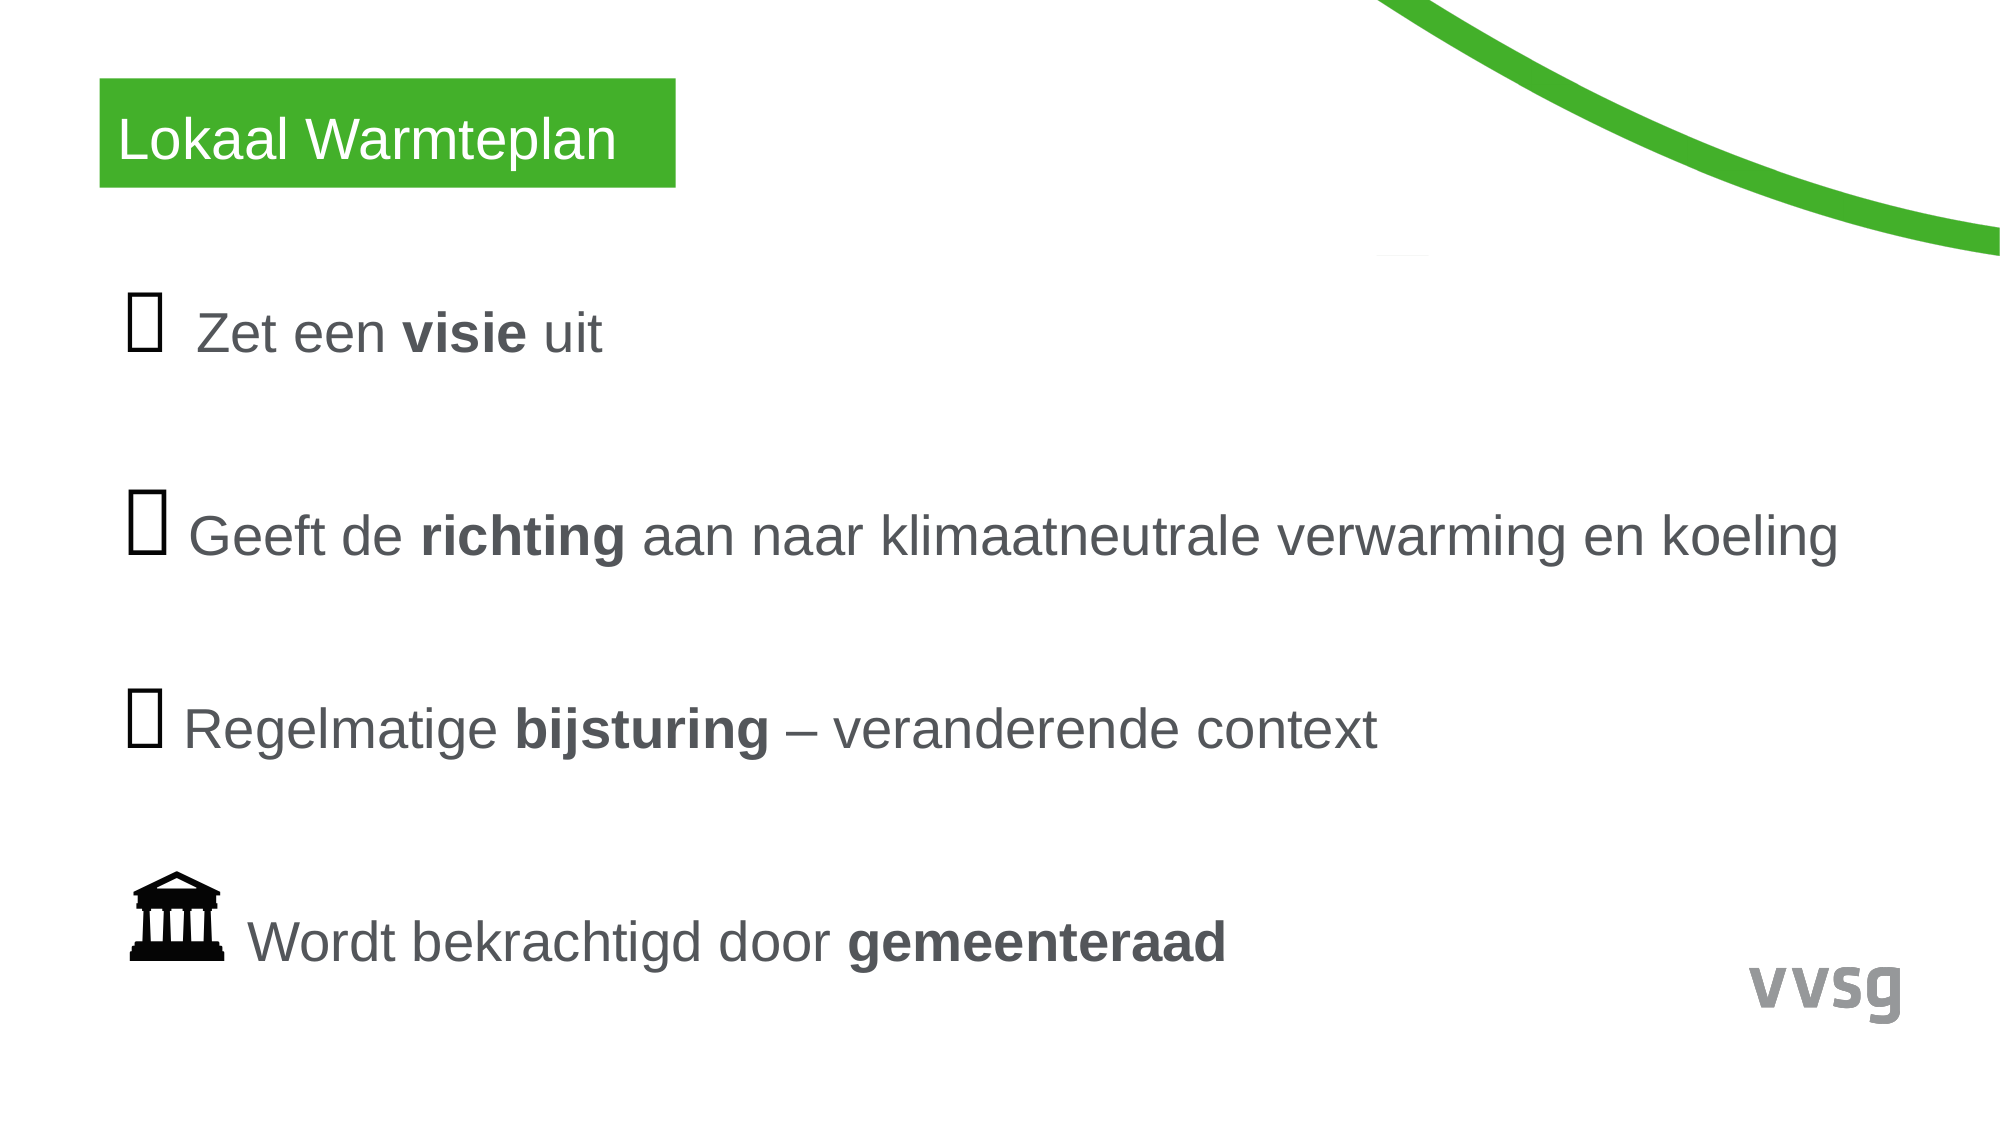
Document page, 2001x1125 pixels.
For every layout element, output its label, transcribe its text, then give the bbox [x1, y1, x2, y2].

picture [1376, 0, 2000, 256]
list Lokaal Warmteplan [99, 78, 676, 188]
picture [1749, 1003, 1900, 1024]
list 🔭 Zet een visie uit 🧭 Geeft de richting aan naar klimaatneutrale verwarming en koeling 🔧 Regelmatige bijsturing – veranderende context 🏛 Wordt bekrachtigd door gemeenteraad [120, 249, 1959, 1003]
